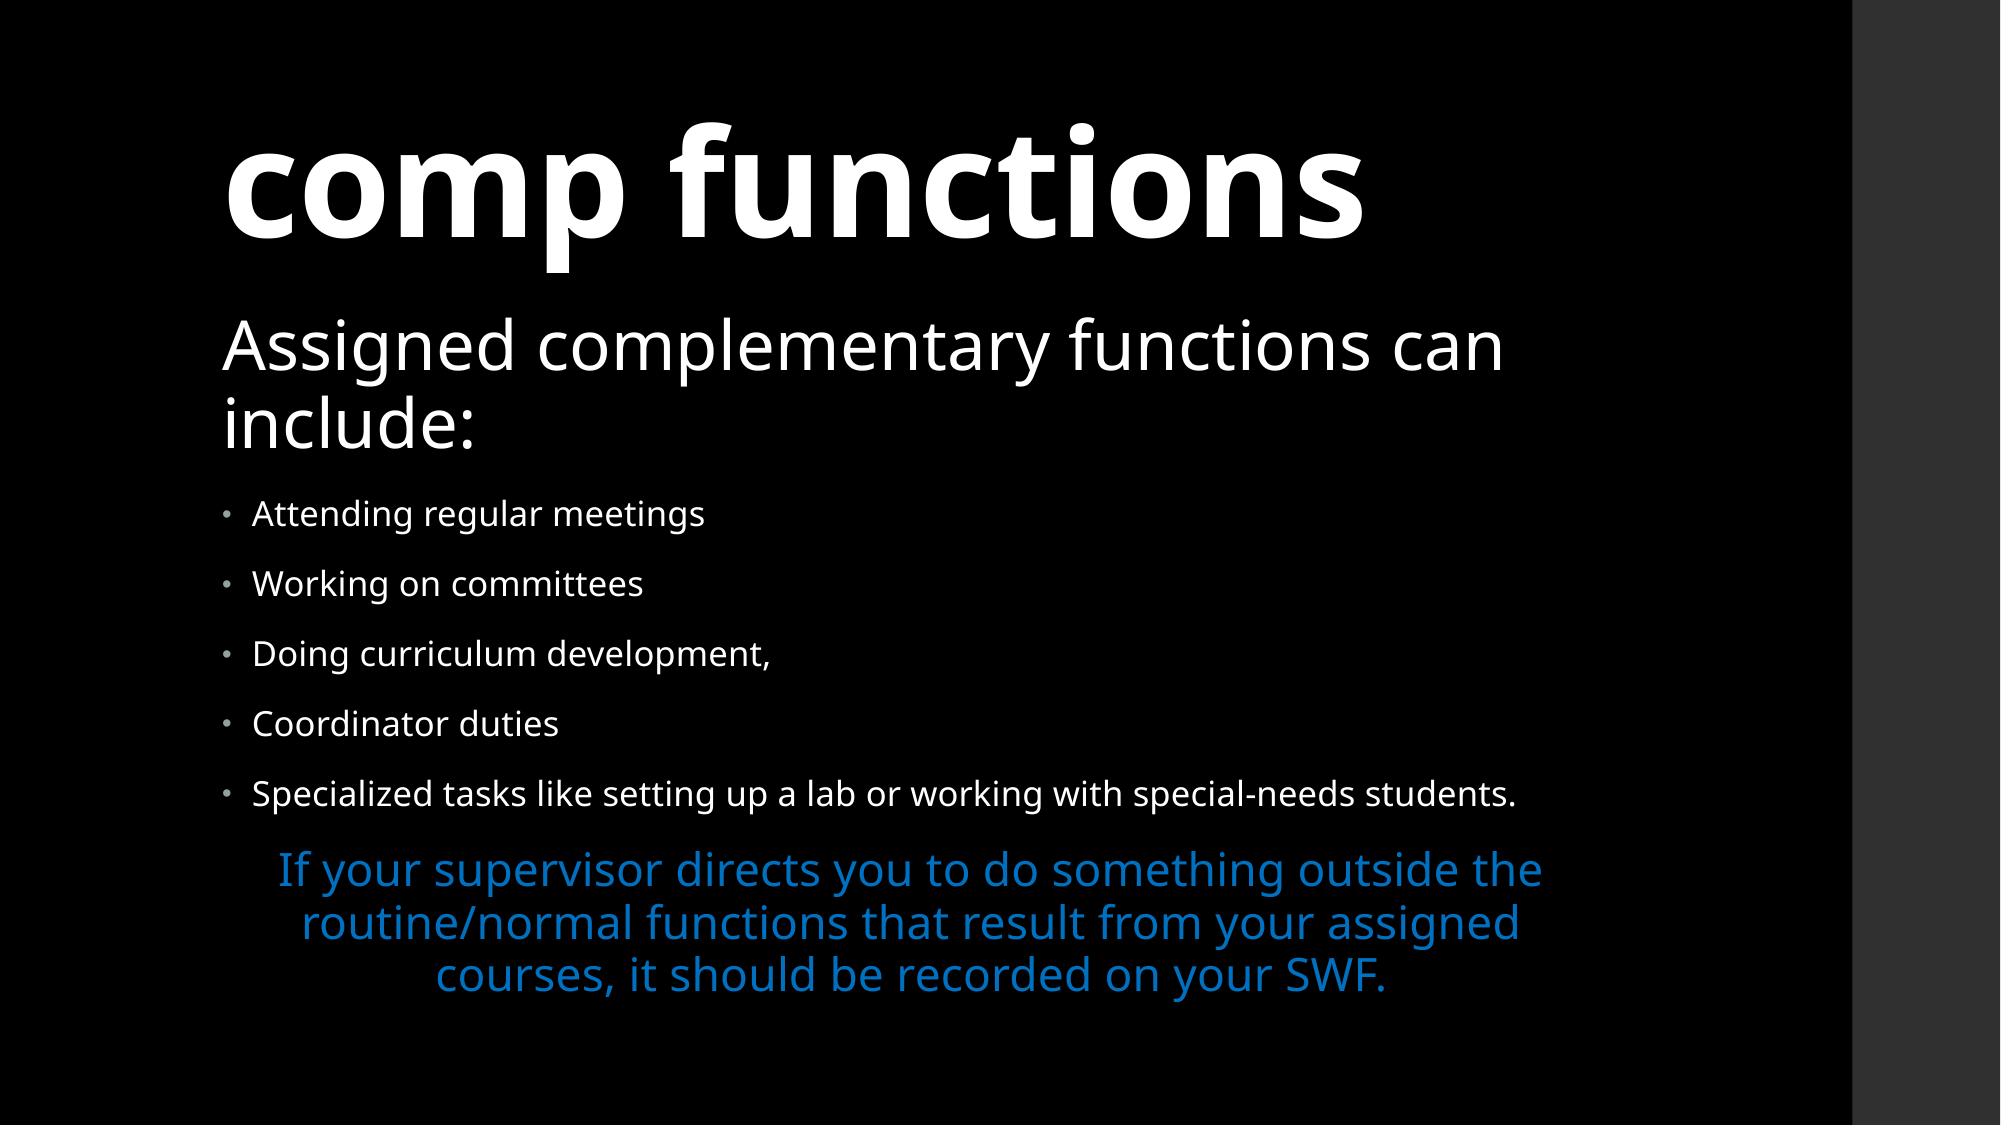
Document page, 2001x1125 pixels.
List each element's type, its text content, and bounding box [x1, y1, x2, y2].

title comp functions [206, 60, 1797, 278]
list Assigned complementary functions can include: Attending regular meetings Working on committees Doing curriculum development, Coordinator duties Specialized tasks like setting up a lab or working with special-needs students. If your supervisor directs you to do something outside the routine/normal functions that result from your assigned courses, it should be recorded on your SWF. [206, 299, 1617, 1014]
